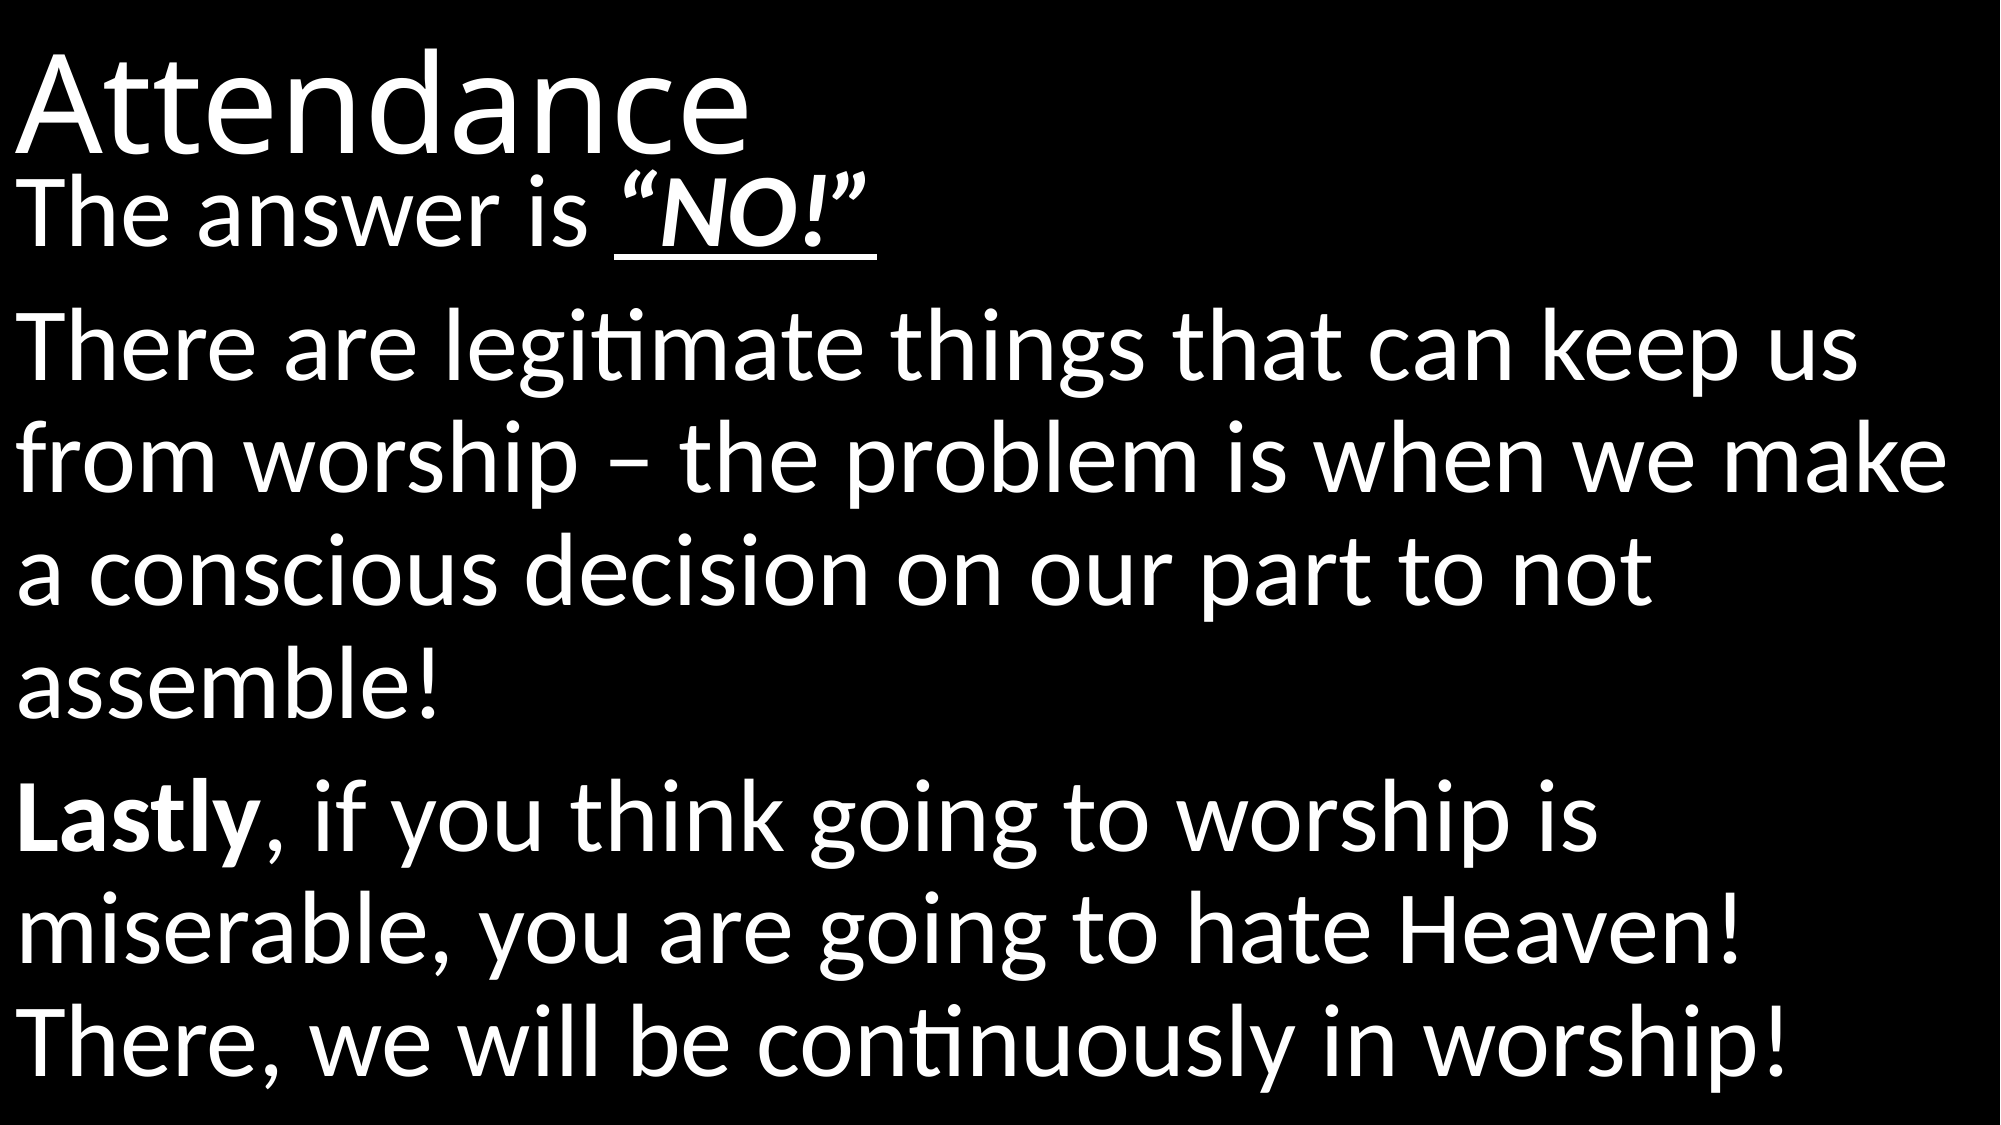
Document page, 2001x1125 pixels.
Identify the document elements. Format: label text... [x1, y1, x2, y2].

title Attendance [0, 0, 2000, 149]
list The answer is “NO!” There are legitimate things that can keep us from worship – the problem is when we make a conscious decision on our part to not assemble! Lastly, if you think going to worship is miserable, you are going to hate Heaven! There, we will be continuously in worship! [0, 149, 2000, 1125]
